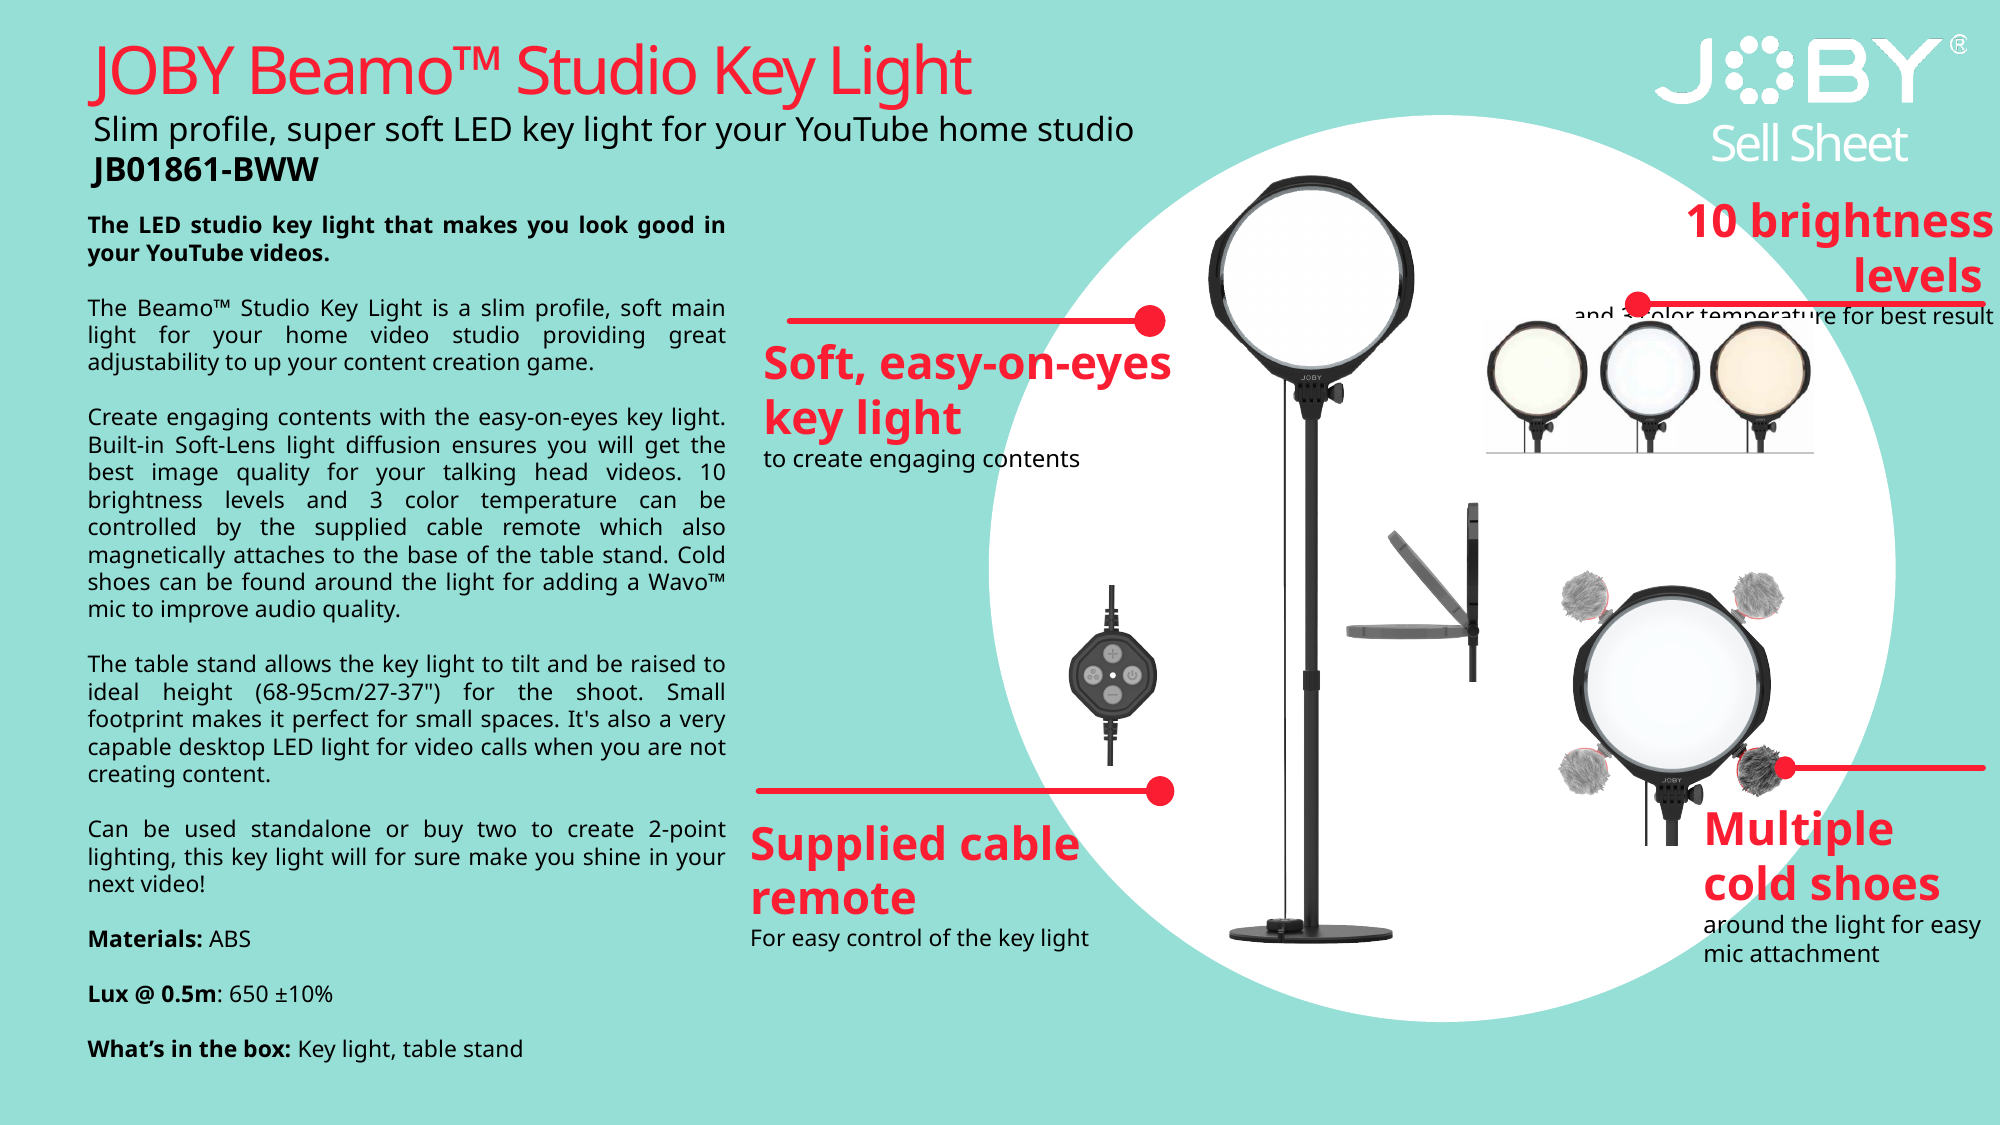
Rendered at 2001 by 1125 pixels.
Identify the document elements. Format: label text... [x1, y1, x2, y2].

text_box Sell Sheet [1578, 103, 2000, 176]
text_box Soft, easy-on-eyes key light to create engaging contents [748, 318, 912, 586]
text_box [1738, 294, 1983, 315]
text_box [1235, 959, 1673, 1023]
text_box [758, 779, 1172, 803]
picture [912, 166, 1870, 959]
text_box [789, 308, 912, 334]
text_box JOBY Beamo™ Studio Key Light Slim profile, super soft LED key light for your YouTube home studio JB01861-BWW [78, 20, 2000, 196]
text_box [1738, 358, 1896, 719]
text_box 10 brightness levels and 3 color temperature for best result [1738, 176, 2000, 358]
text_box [1777, 759, 1983, 777]
text_box The LED studio key light that makes you look good in your YouTube videos. The Beamo™ Studio Key Light is a slim profile, soft main light for your home video studio providing great adjustability to up your content creation game. Create engaging contents with the easy-on-eyes key light. Built-in Soft-Lens light diffusion ensures you will get the best image quality for your talking head videos. 10 brightness levels and 3 color temperature can be controlled by the supplied cable remote which also magnetically attaches to the base of the table stand. Cold shoes can be found around the light for adding a Wavo™ mic to improve audio quality. The table stand allows the key light to tilt and be raised to ideal height (68-95cm/27-37") for the shoot. Small footprint makes it perfect for small spaces. It's also a very capable desktop LED light for video calls when you are not creating content. Can be used standalone or buy two to create 2-point lighting, this key light will for sure make you shine in your next video! Materials: ABS Lux @ 0.5m: 650 ±10% What’s in the box: Key light, table stand [72, 203, 742, 1070]
text_box Supplied cable remote For easy control of the key light [735, 799, 1235, 977]
text_box Multiple cold shoes around the light for easy mic attachment [1688, 784, 2000, 966]
